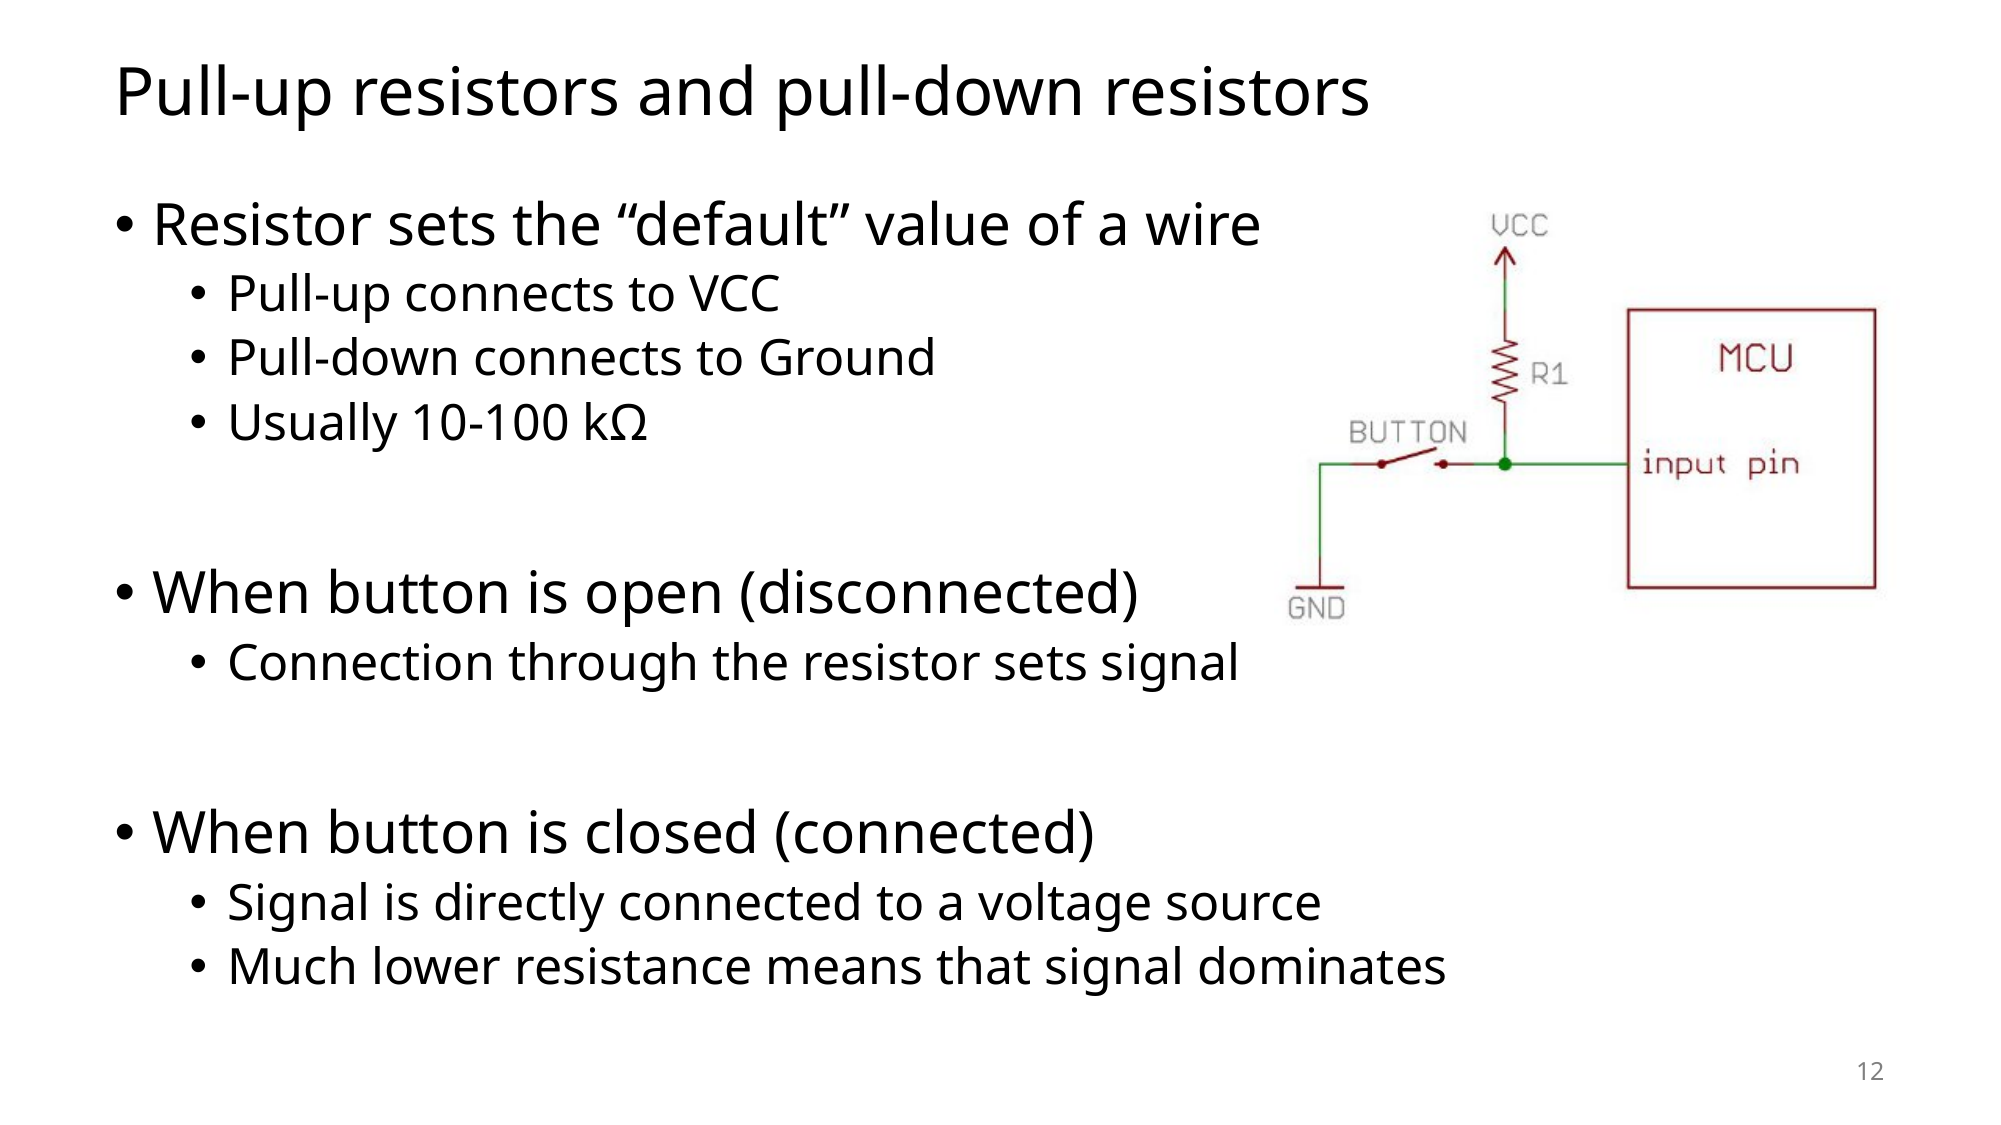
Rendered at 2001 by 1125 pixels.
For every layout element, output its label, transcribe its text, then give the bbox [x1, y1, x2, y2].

title Pull-up resistors and pull-down resistors [99, 37, 1900, 150]
picture [1274, 187, 1900, 646]
slide_number 12 [1749, 1042, 1900, 1103]
list Resistor sets the “default” value of a wire Pull-up connects to VCC Pull-down connects to Ground Usually 10-100 kΩ When button is open (disconnected) Connection through the resistor sets signal When button is closed (connected) Signal is directly connected to a voltage source Much lower resistance means that signal dominates [99, 187, 1900, 1013]
